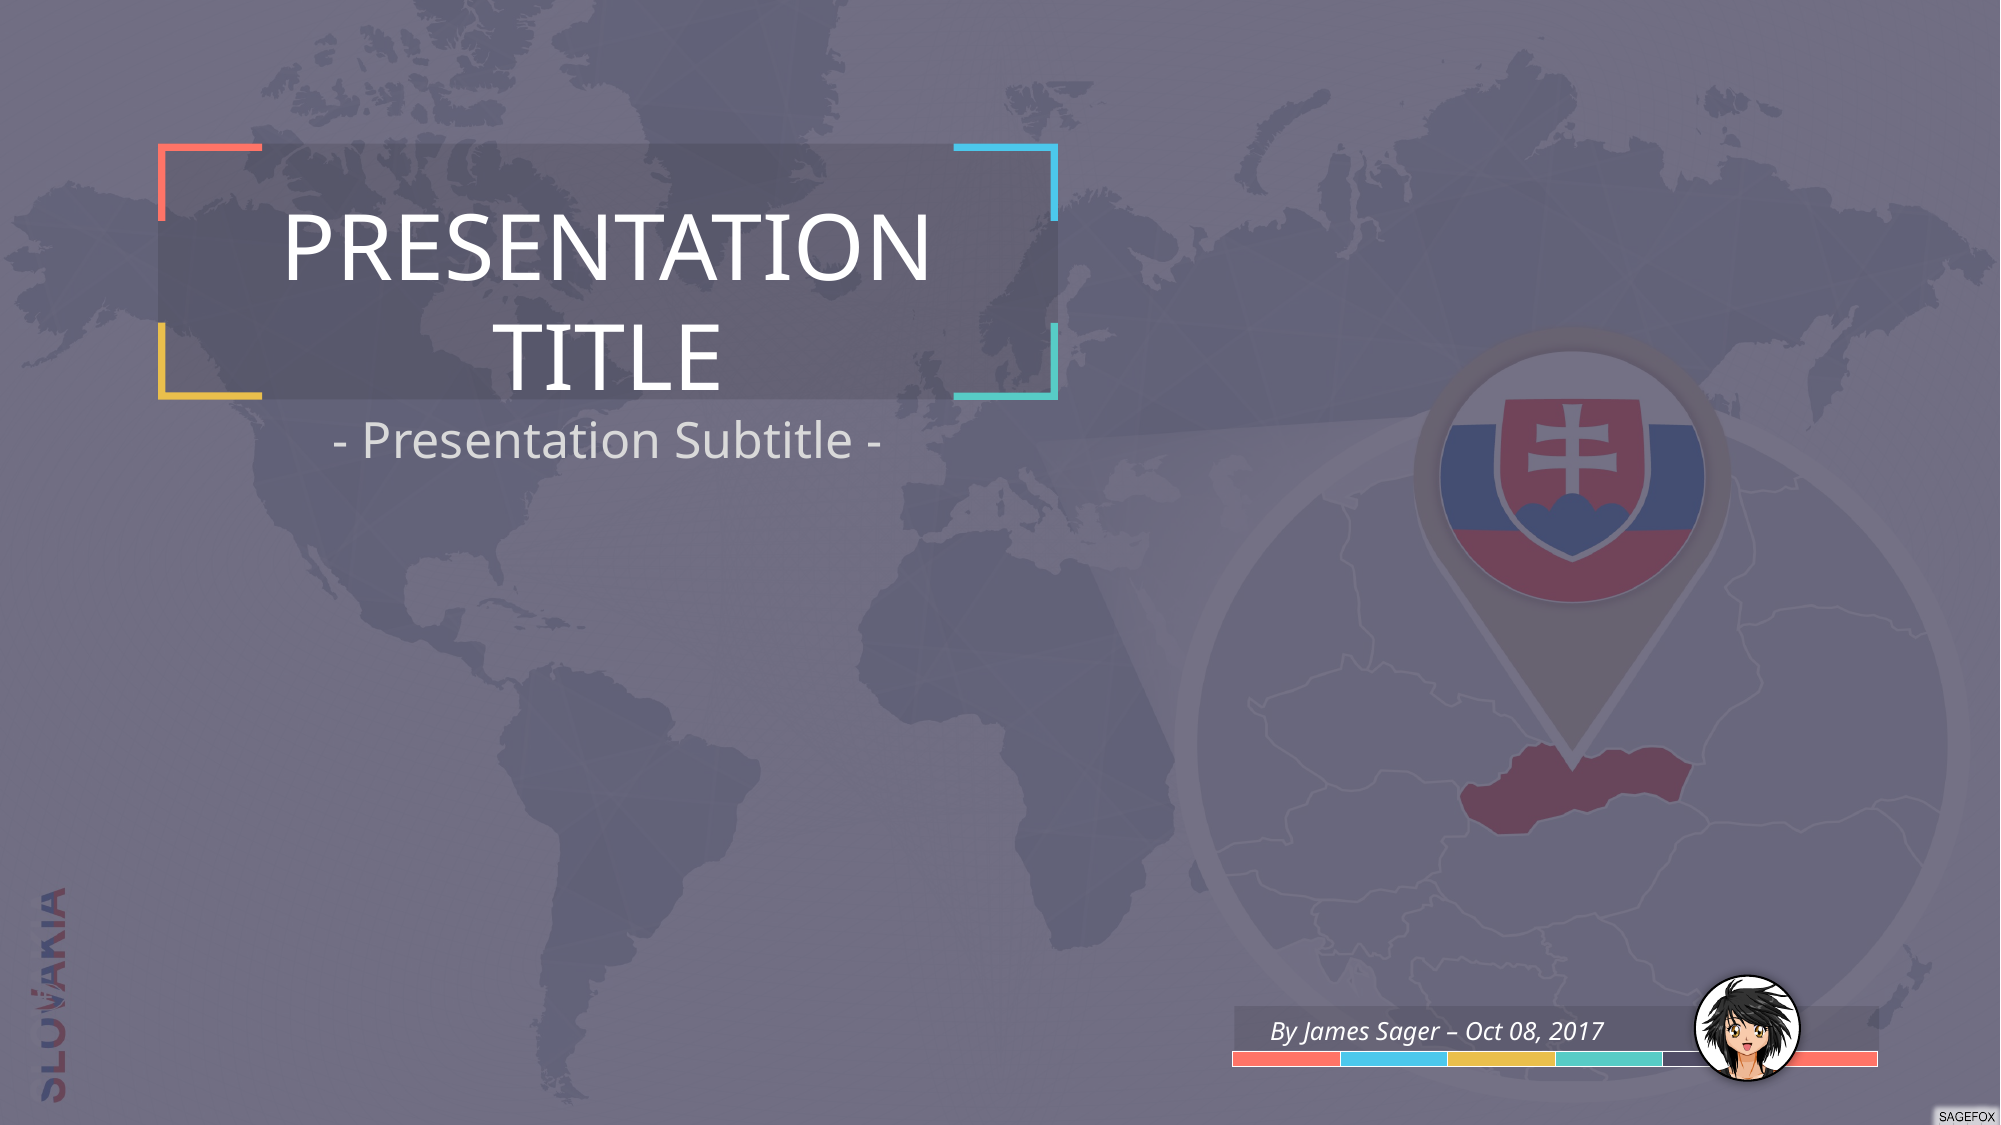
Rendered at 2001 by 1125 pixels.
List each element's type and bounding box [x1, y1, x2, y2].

picture [1936, 1111, 1997, 1125]
text_box [1232, 975, 1880, 1081]
text_box [157, 143, 1059, 401]
